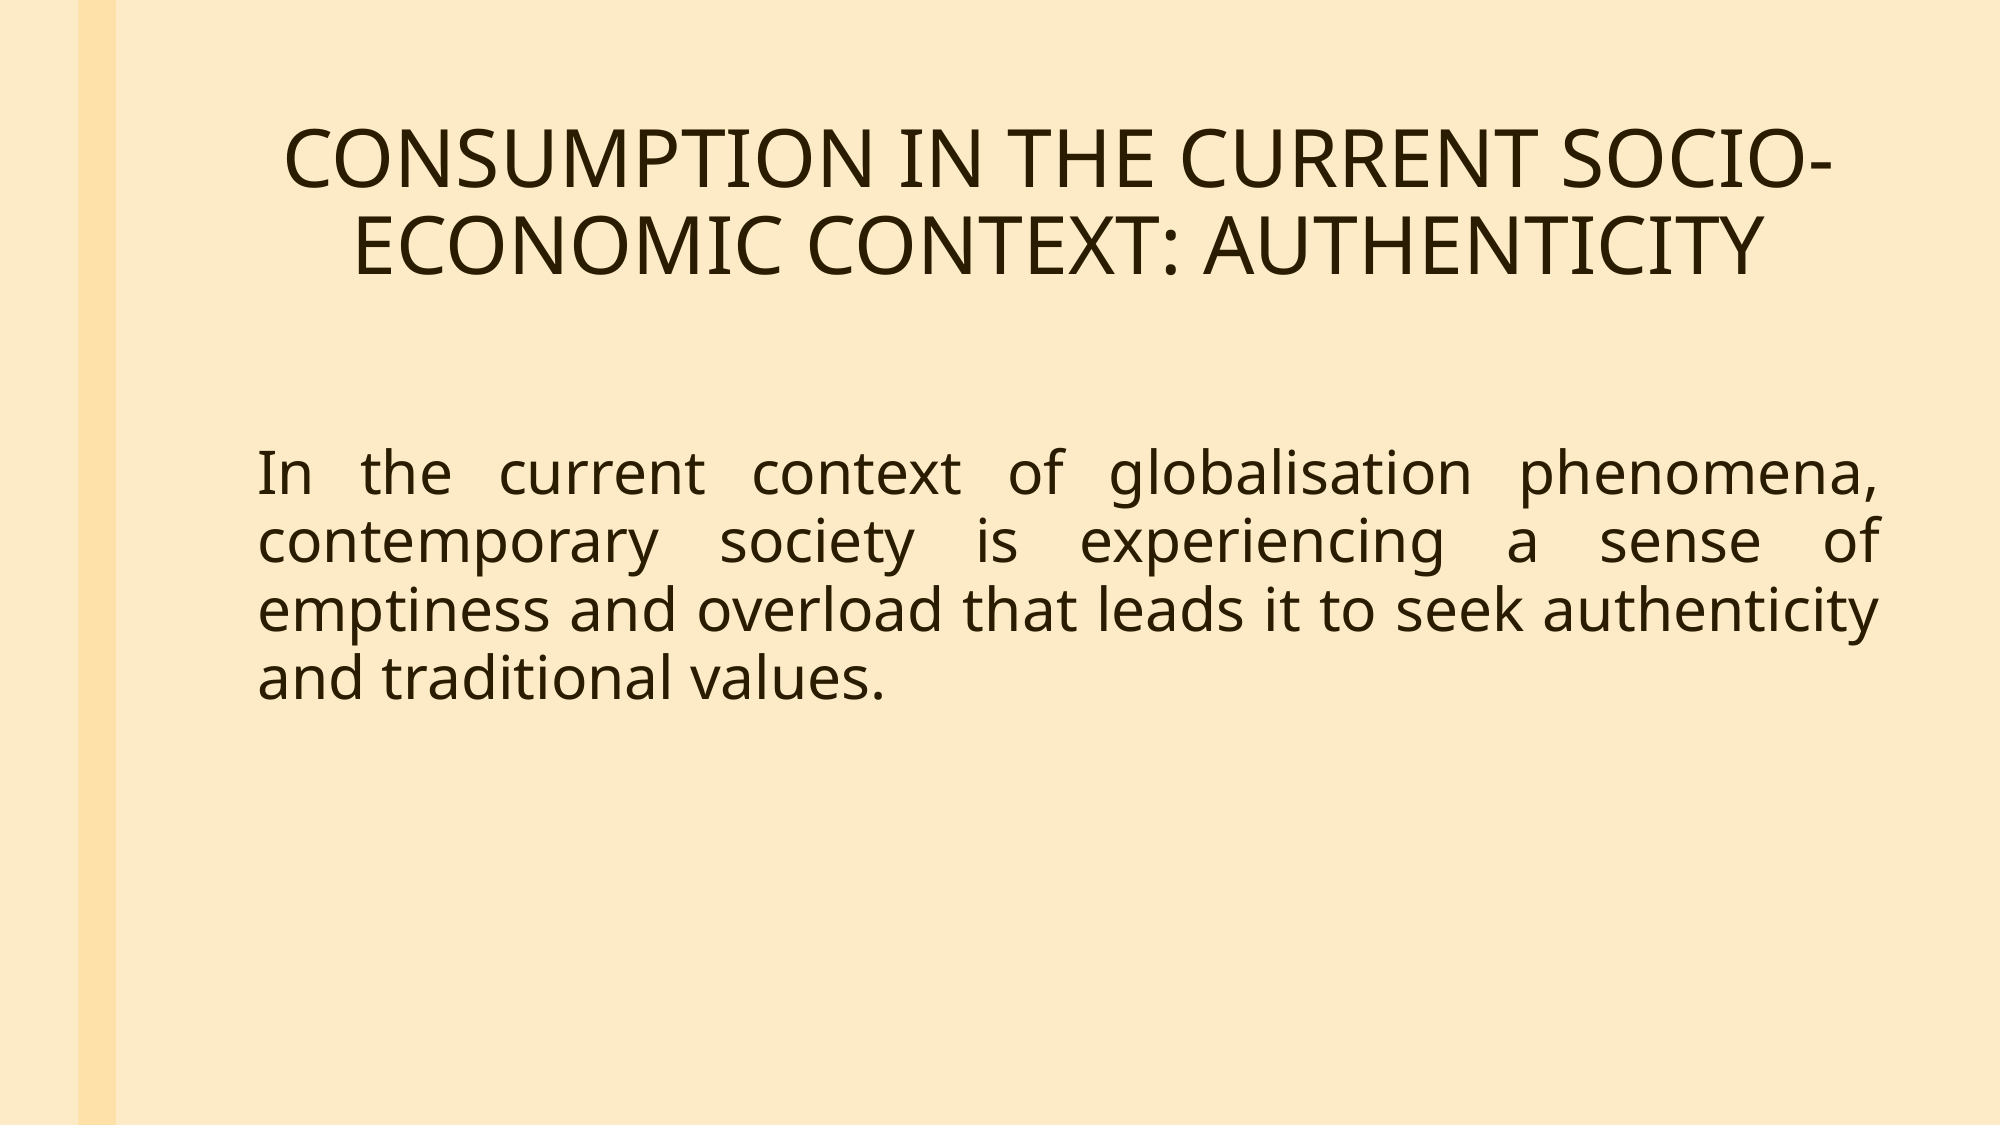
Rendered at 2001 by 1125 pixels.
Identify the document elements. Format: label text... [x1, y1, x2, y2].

list In the current context of globalisation phenomena, contemporary society is experiencing a sense of emptiness and overload that leads it to seek authenticity and traditional values. [179, 432, 1897, 804]
title CONSUMPTION IN THE CURRENT SOCIO-ECONOMIC CONTEXT: AUTHENTICITY [118, 111, 2000, 299]
